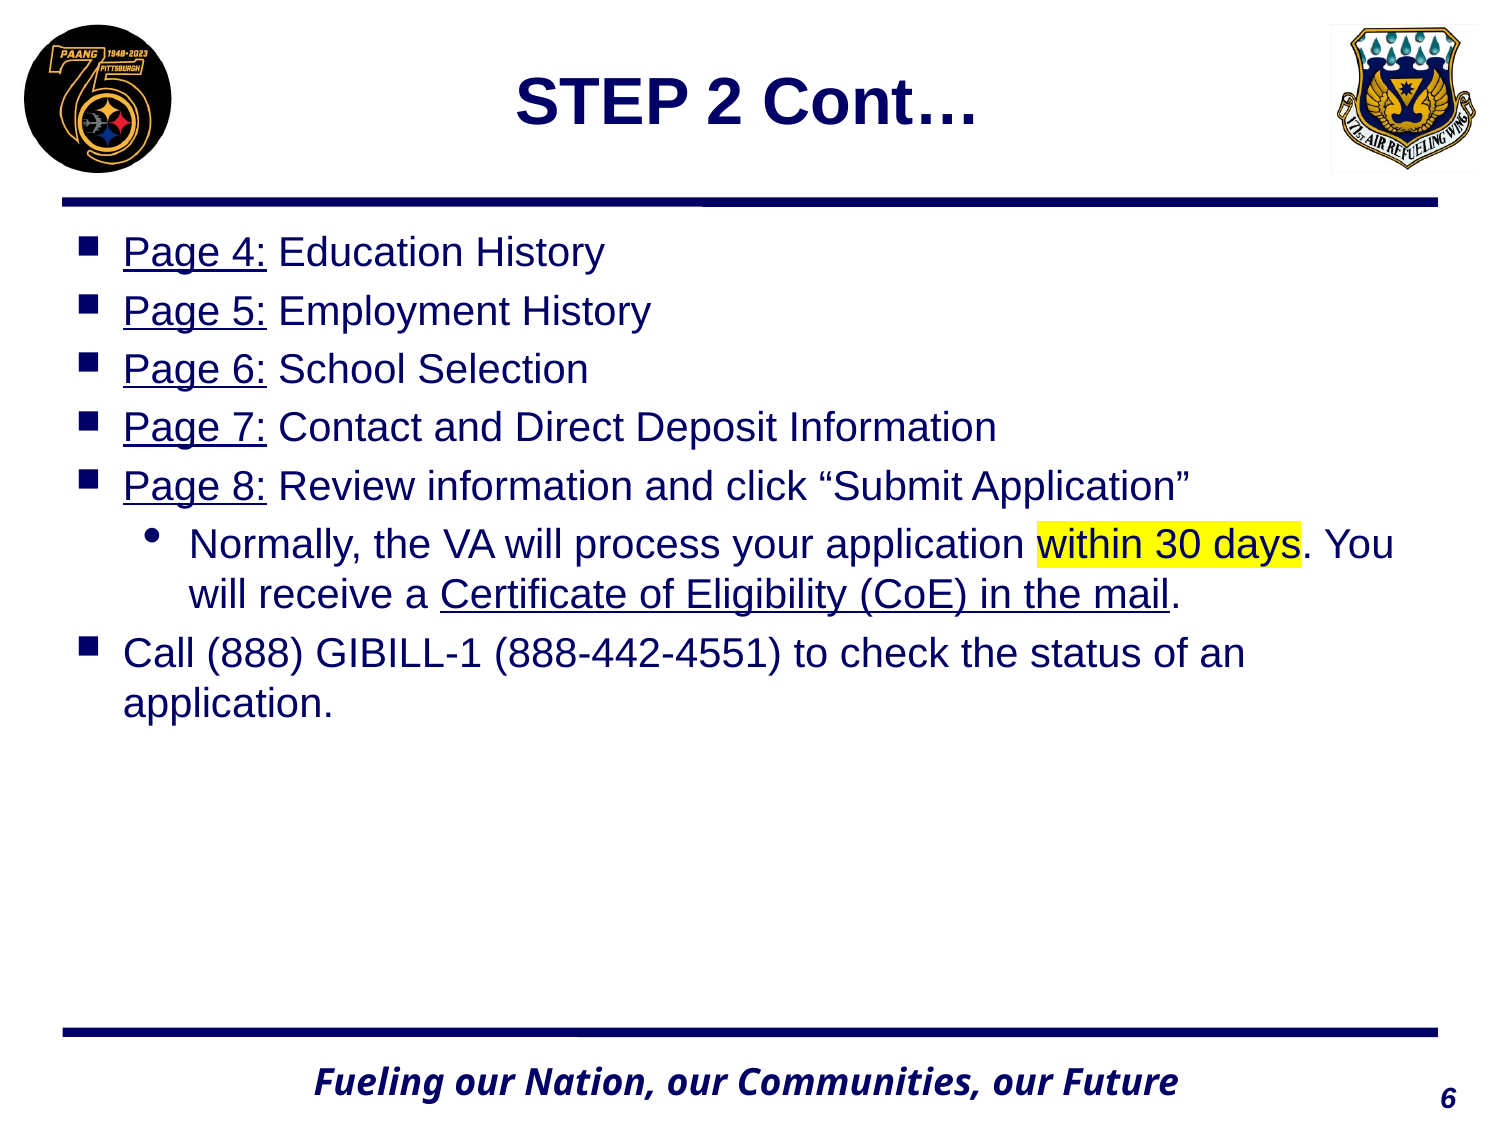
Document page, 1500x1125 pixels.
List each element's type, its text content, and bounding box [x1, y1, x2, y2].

title STEP 2 Cont… [203, 4, 1293, 192]
picture [1331, 24, 1478, 172]
list Page 4: Education History Page 5: Employment History Page 6: School Selection Page 7: Contact and Direct Deposit Information Page 8: Review information and click “Submit Application” Normally, the VA will process your application within 30 days. You will receive a Certificate of Eligibility (CoE) in the mail. Call (888) GIBILL-1 (888-442-4551) to check the status of an application. [60, 217, 1453, 1030]
picture [22, 20, 174, 176]
